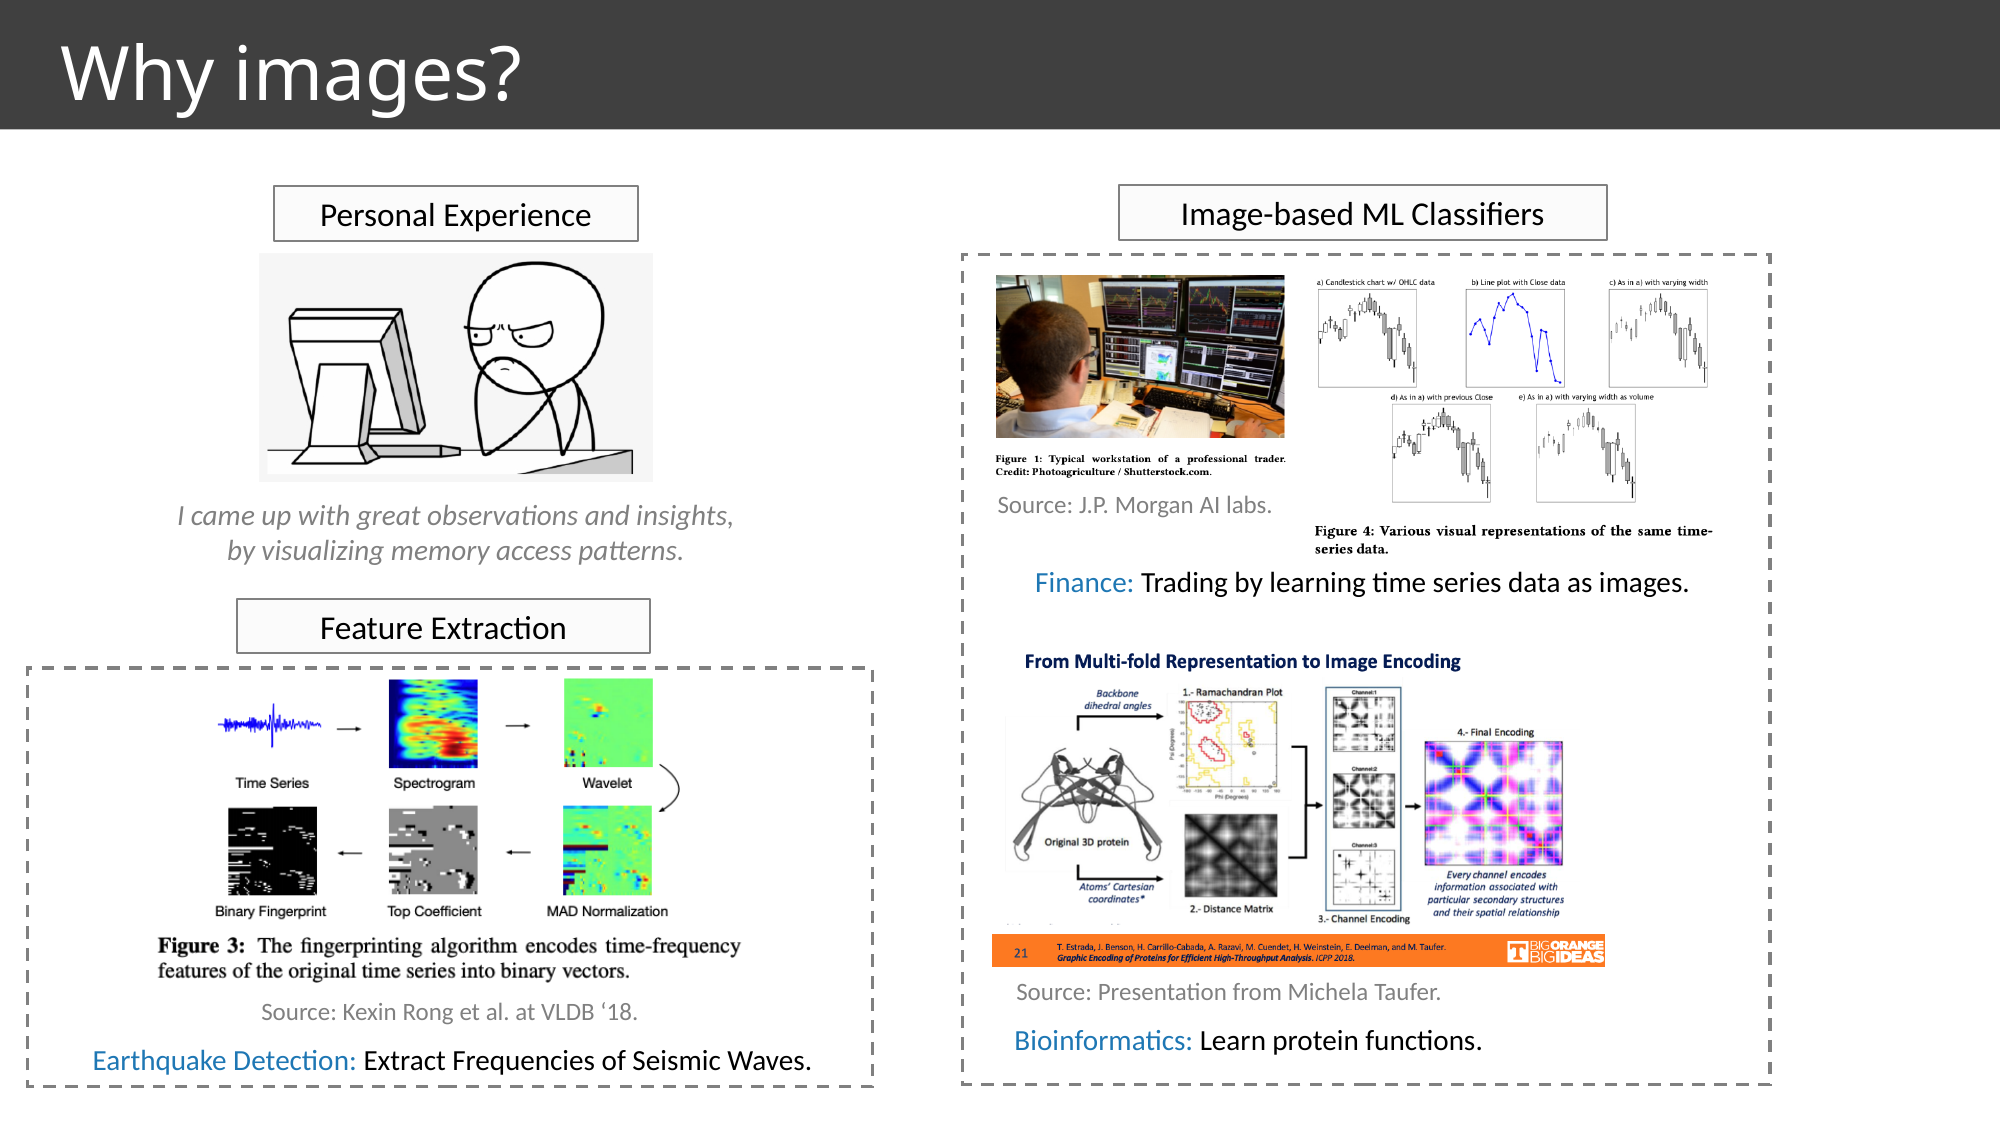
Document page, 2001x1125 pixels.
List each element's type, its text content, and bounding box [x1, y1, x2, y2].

title Why images? [45, 0, 1431, 160]
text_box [962, 185, 1771, 1085]
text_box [27, 598, 876, 1087]
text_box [153, 186, 759, 575]
